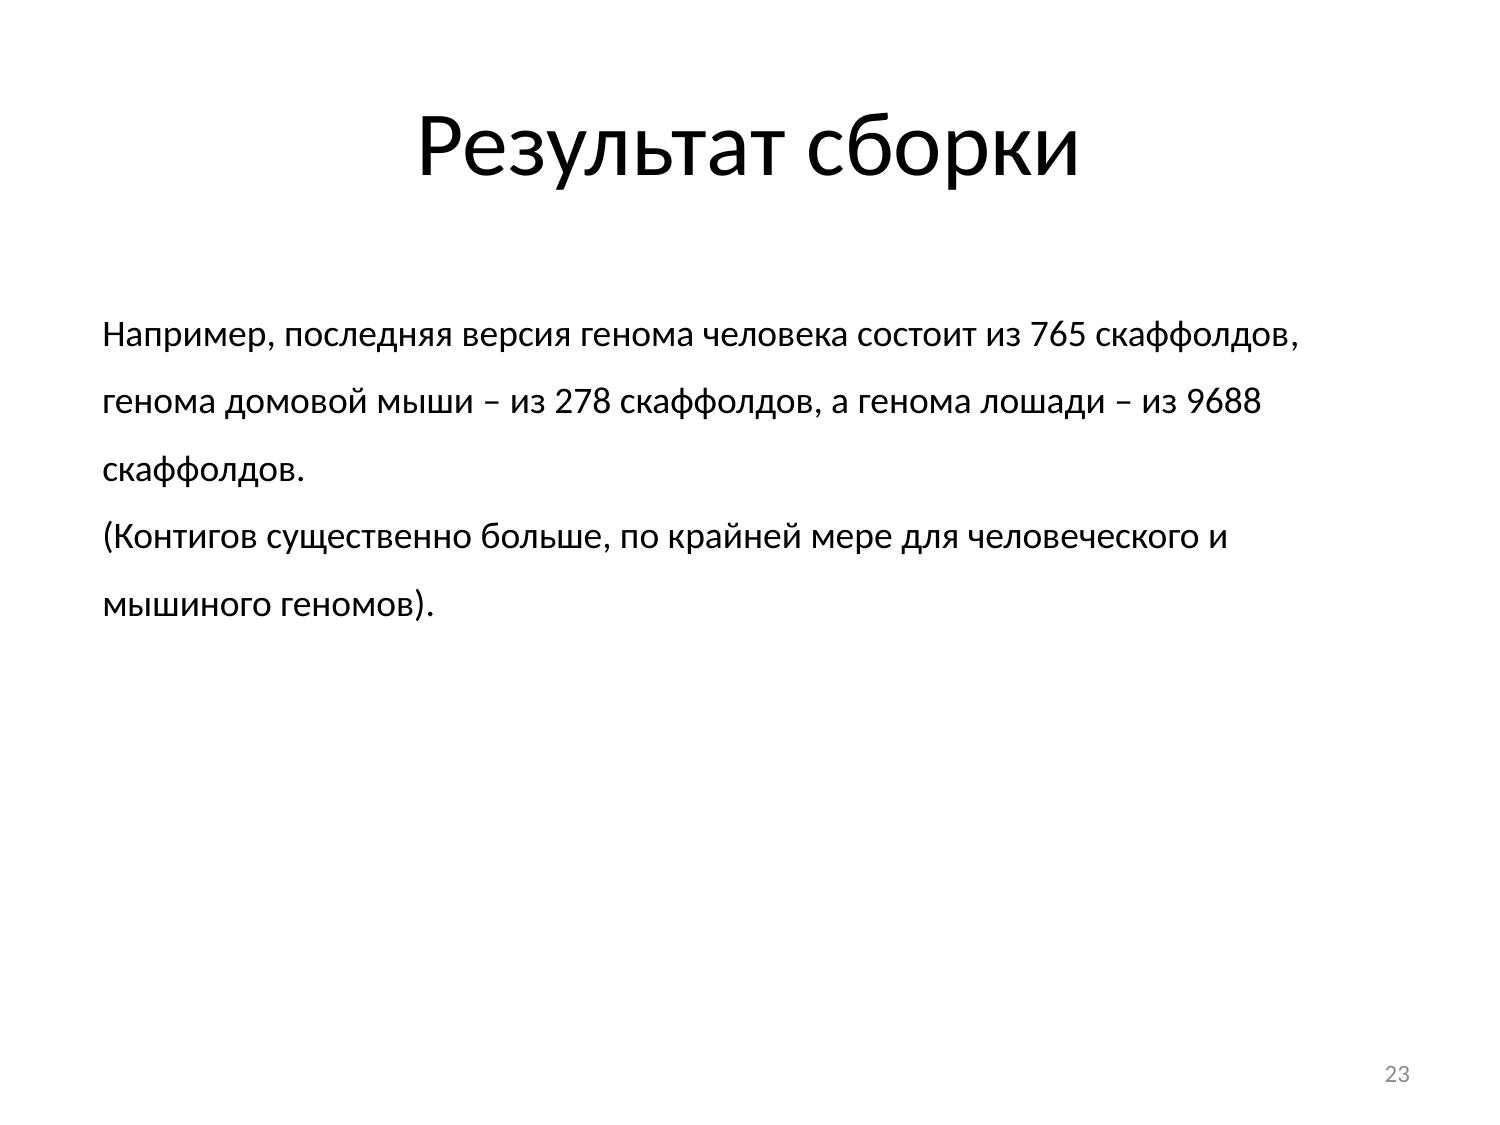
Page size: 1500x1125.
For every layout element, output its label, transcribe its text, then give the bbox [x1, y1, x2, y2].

title Результат сборки [75, 45, 1425, 233]
slide_number 23 [1074, 1042, 1425, 1103]
text_box Например, последняя версия генома человека состоит из 765 скаффолдов, генома домовой мыши – из 278 скаффолдов, а генома лошади – из 9688 скаффолдов. (Контигов существенно больше, по крайней мере для человеческого и мышиного геномов). [87, 279, 1388, 632]
